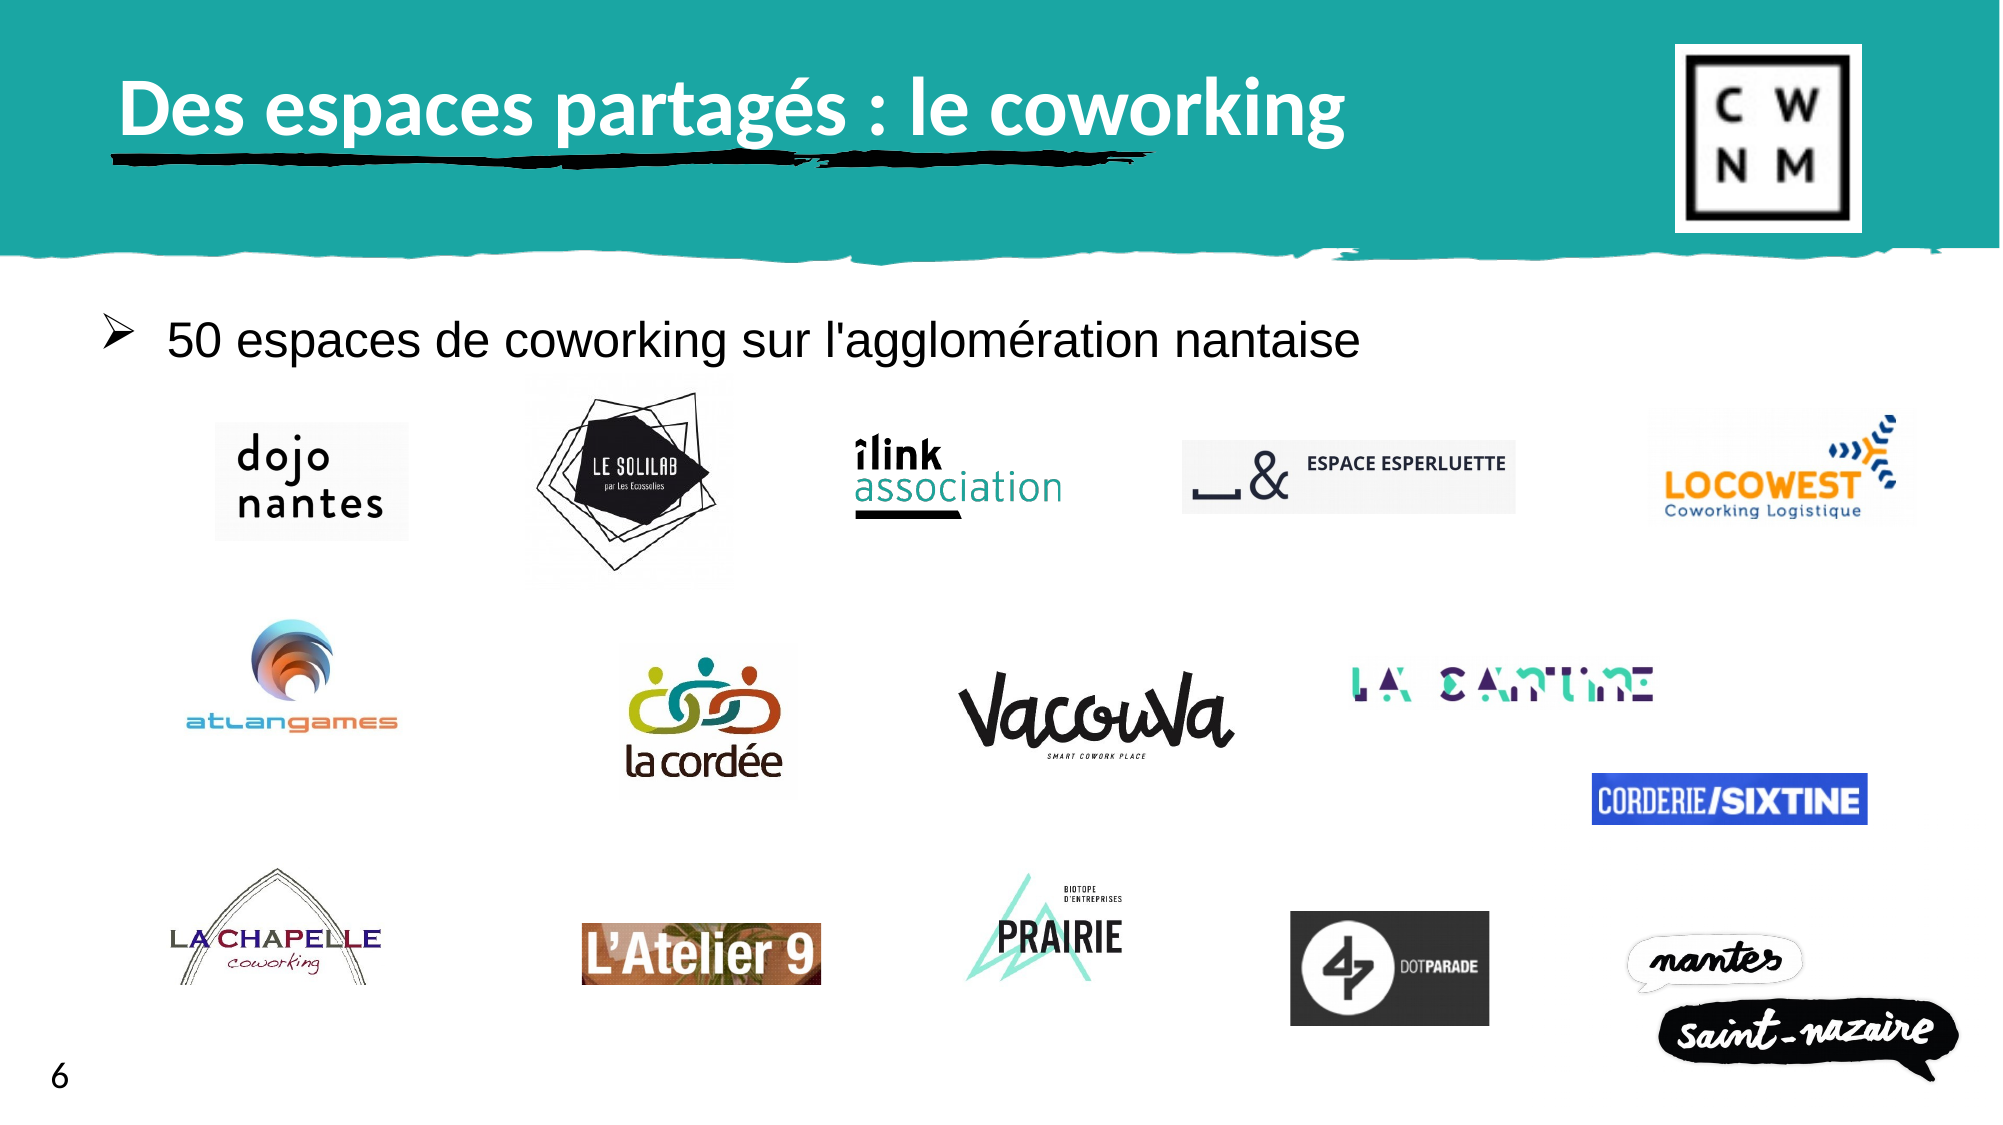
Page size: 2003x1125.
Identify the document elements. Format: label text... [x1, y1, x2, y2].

title Des espaces partagés : le coworking [116, 49, 1355, 240]
text_box [1647, 408, 1917, 527]
text_box [110, 148, 116, 170]
text_box [1348, 656, 1660, 710]
slide_number 6 [46, 1058, 93, 1125]
text_box [855, 433, 1061, 520]
text_box [166, 863, 385, 985]
text_box [1591, 773, 1868, 825]
text_box [619, 643, 798, 800]
text_box [525, 373, 734, 590]
text_box [183, 617, 403, 736]
text_box [1290, 911, 1490, 1026]
text_box [581, 923, 822, 985]
text_box 50 espaces de coworking sur l'agglomération nantaise [97, 305, 1370, 368]
picture [0, 0, 2000, 285]
text_box [1532, 806, 2000, 1125]
text_box [958, 671, 1235, 759]
text_box [215, 422, 409, 541]
text_box [962, 868, 1123, 987]
text_box [1675, 44, 1862, 233]
text_box [1182, 440, 1516, 514]
